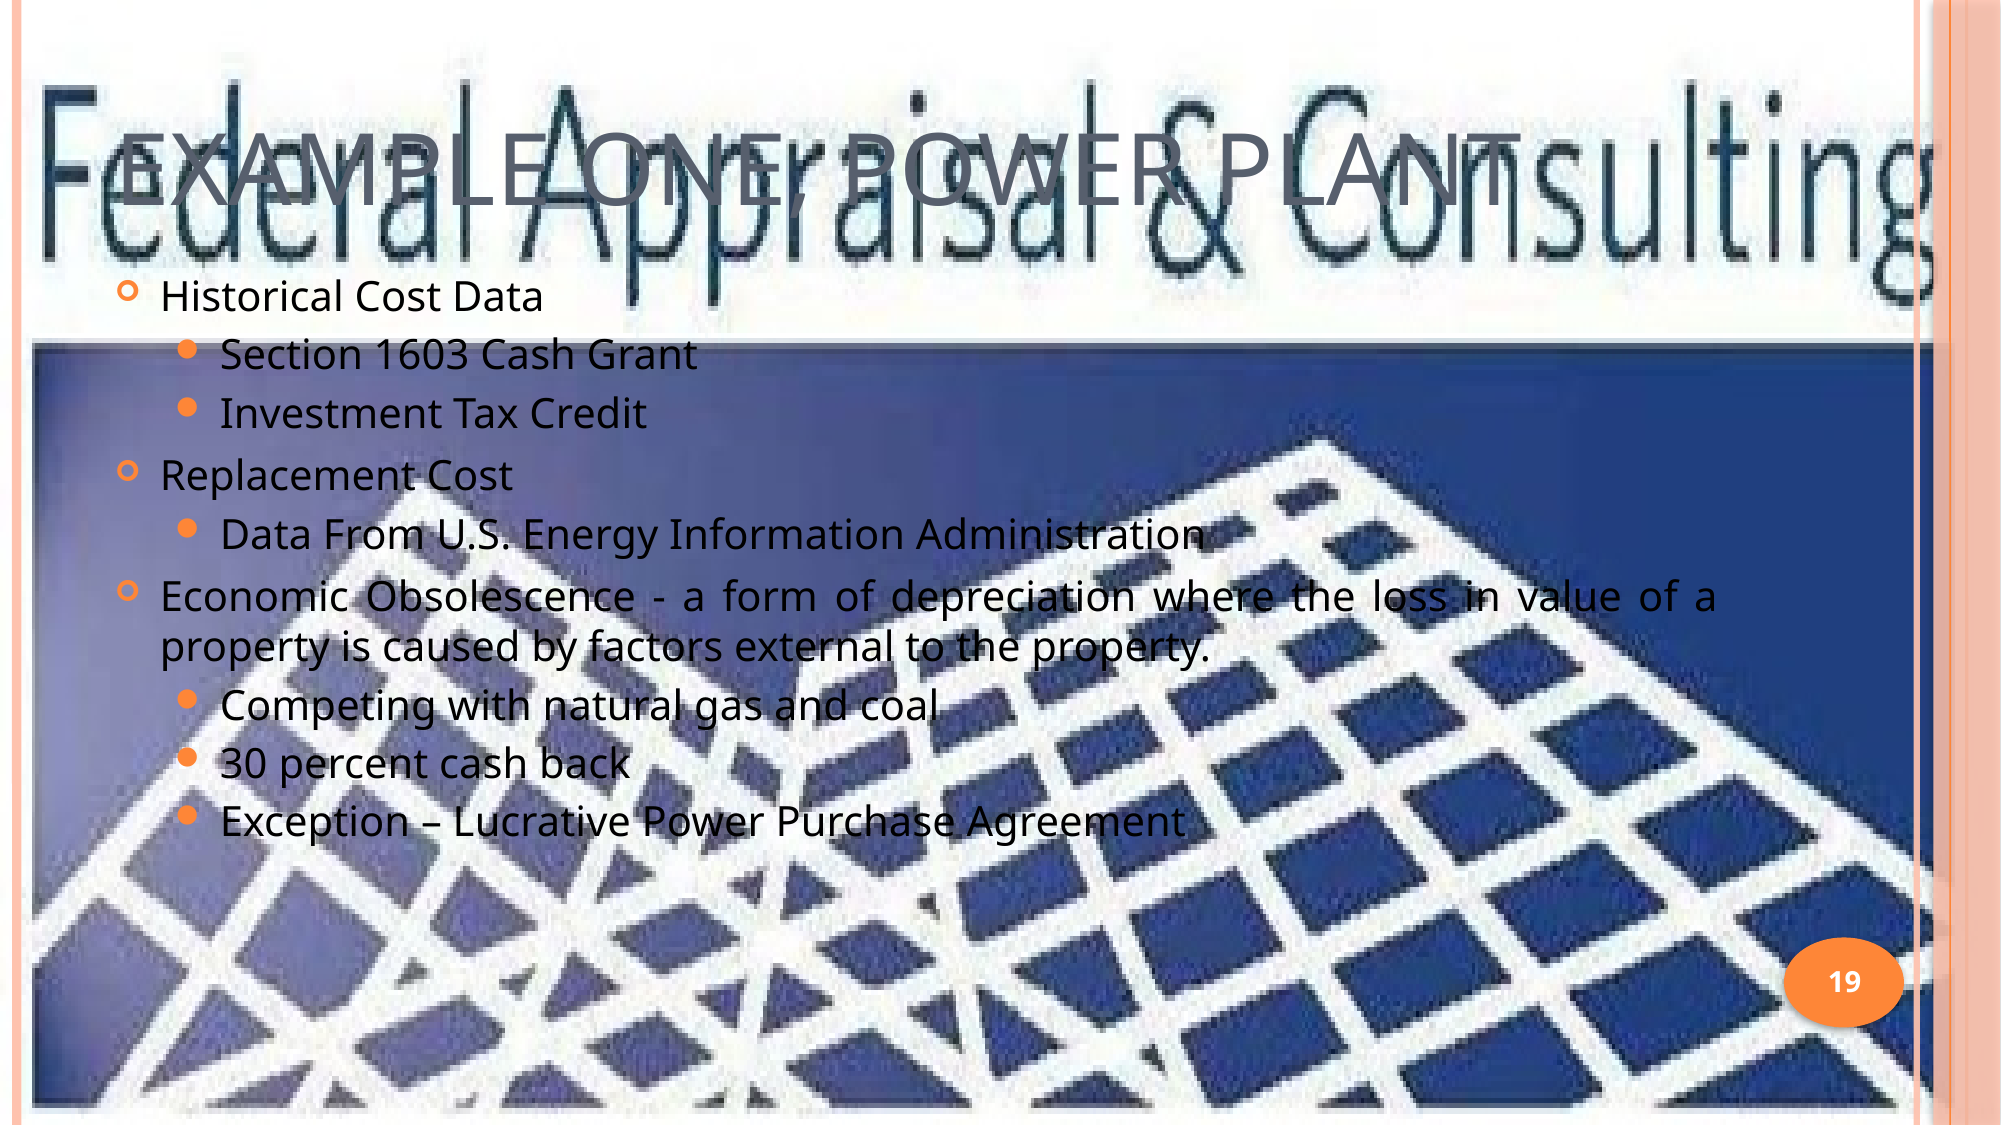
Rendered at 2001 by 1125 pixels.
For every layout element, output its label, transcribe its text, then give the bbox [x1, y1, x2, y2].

picture [1920, 0, 1933, 1125]
picture [0, 0, 12, 1125]
list Historical Cost Data Section 1603 Cash Grant Investment Tax Credit Replacement Cost Data From U.S. Energy Information Administration Economic Obsolescence - a form of depreciation where the loss in value of a property is caused by factors external to the property. Competing with natural gas and coal 30 percent cash back Exception – Lucrative Power Purchase Agreement [99, 262, 1734, 1062]
picture [22, 0, 1913, 1125]
slide_number 19 [1777, 940, 1912, 1027]
title Example One, Power Plant [99, 45, 1734, 233]
